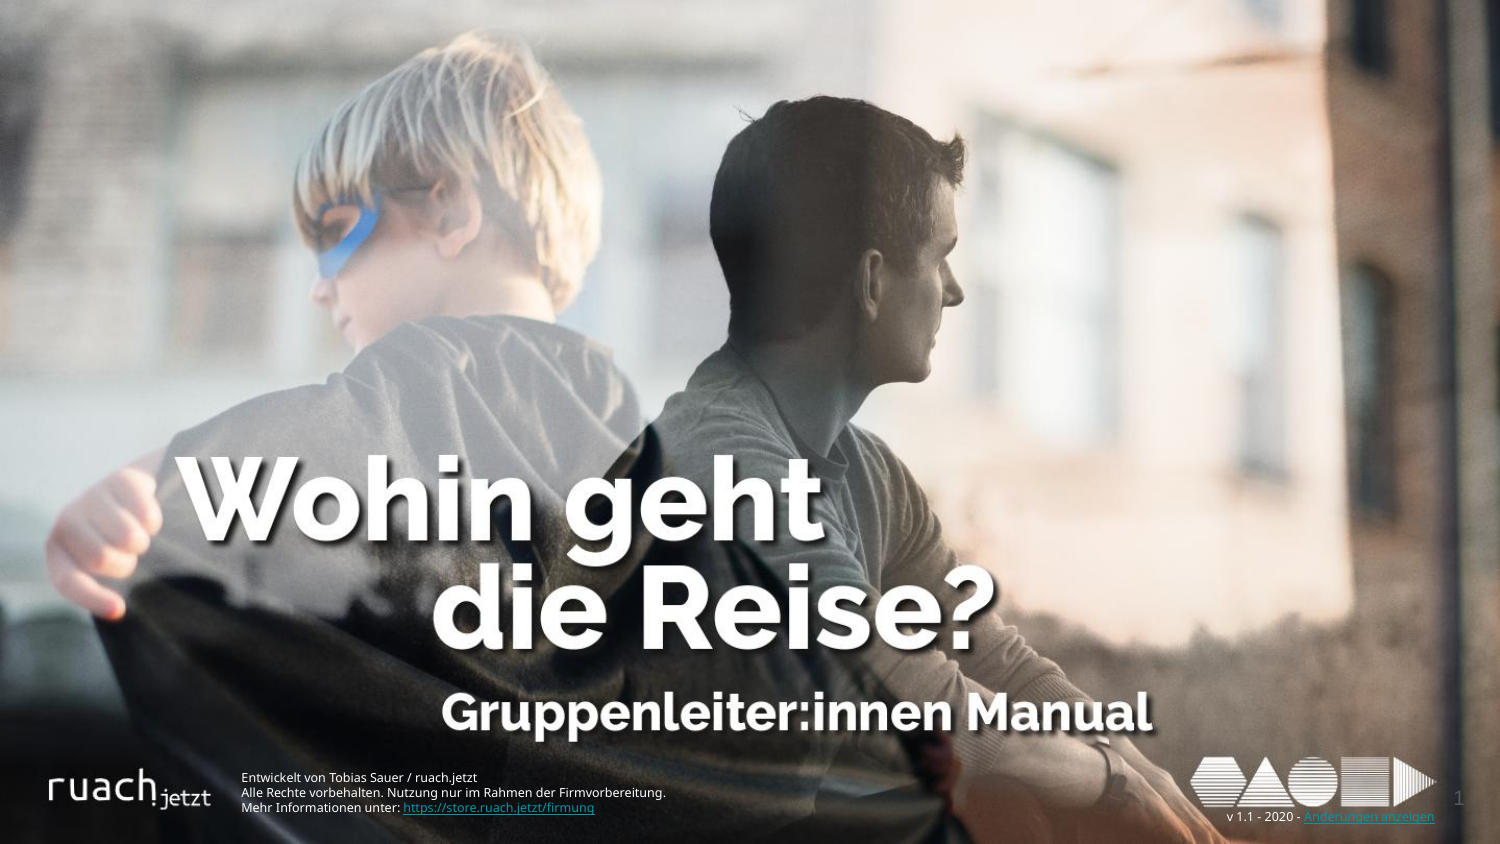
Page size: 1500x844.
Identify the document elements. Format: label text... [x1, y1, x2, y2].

text_box Entwickelt von Tobias Sauer / ruach.jetzt Alle Rechte vorbehalten. Nutzung nur im Rahmen der Firmvorbereitung. Mehr Informationen unter: https://store.ruach.jetzt/firmung [226, 755, 733, 844]
picture [0, 0, 1500, 844]
text_box v 1.1 - 2020 - Änderungen anzeigen [943, 800, 1450, 835]
slide_number ‹#› [1389, 764, 1480, 830]
